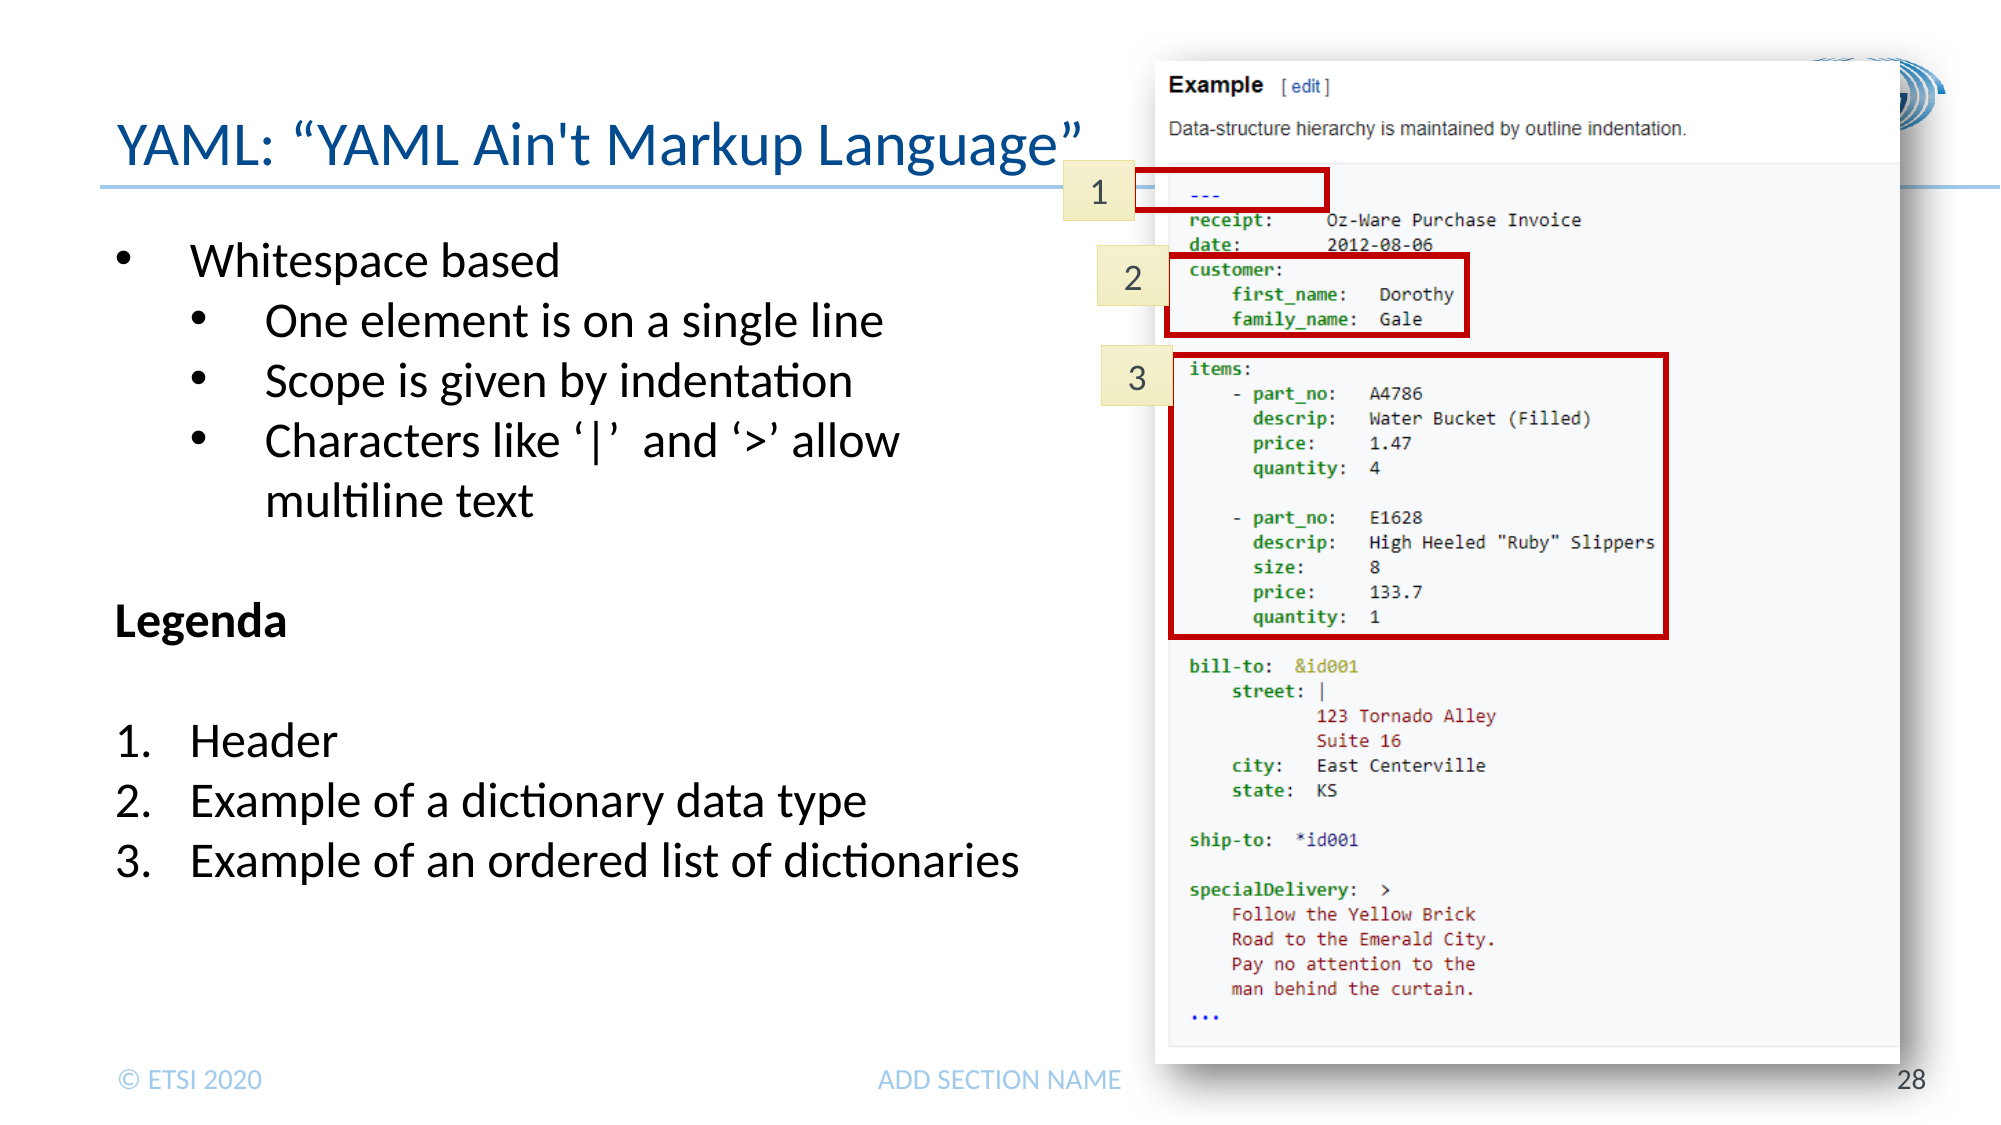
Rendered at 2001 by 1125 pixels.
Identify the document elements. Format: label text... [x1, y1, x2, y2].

text_box Whitespace based One element is on a single line Scope is given by indentation Characters like ‘|’ and ‘>’ allow multiline text Legenda Header Example of a dictionary data type Example of an ordered list of dictionaries [100, 220, 1042, 895]
picture [1155, 58, 1946, 1064]
text_box 2 [1097, 245, 1155, 306]
text_box [1135, 169, 1155, 211]
footer ADD SECTION NAME [662, 1048, 1176, 1108]
title YAML: “YAML Ain't Markup Language” [100, 45, 1188, 188]
text_box 3 [1101, 345, 1155, 406]
text_box 1 [1063, 160, 1135, 221]
